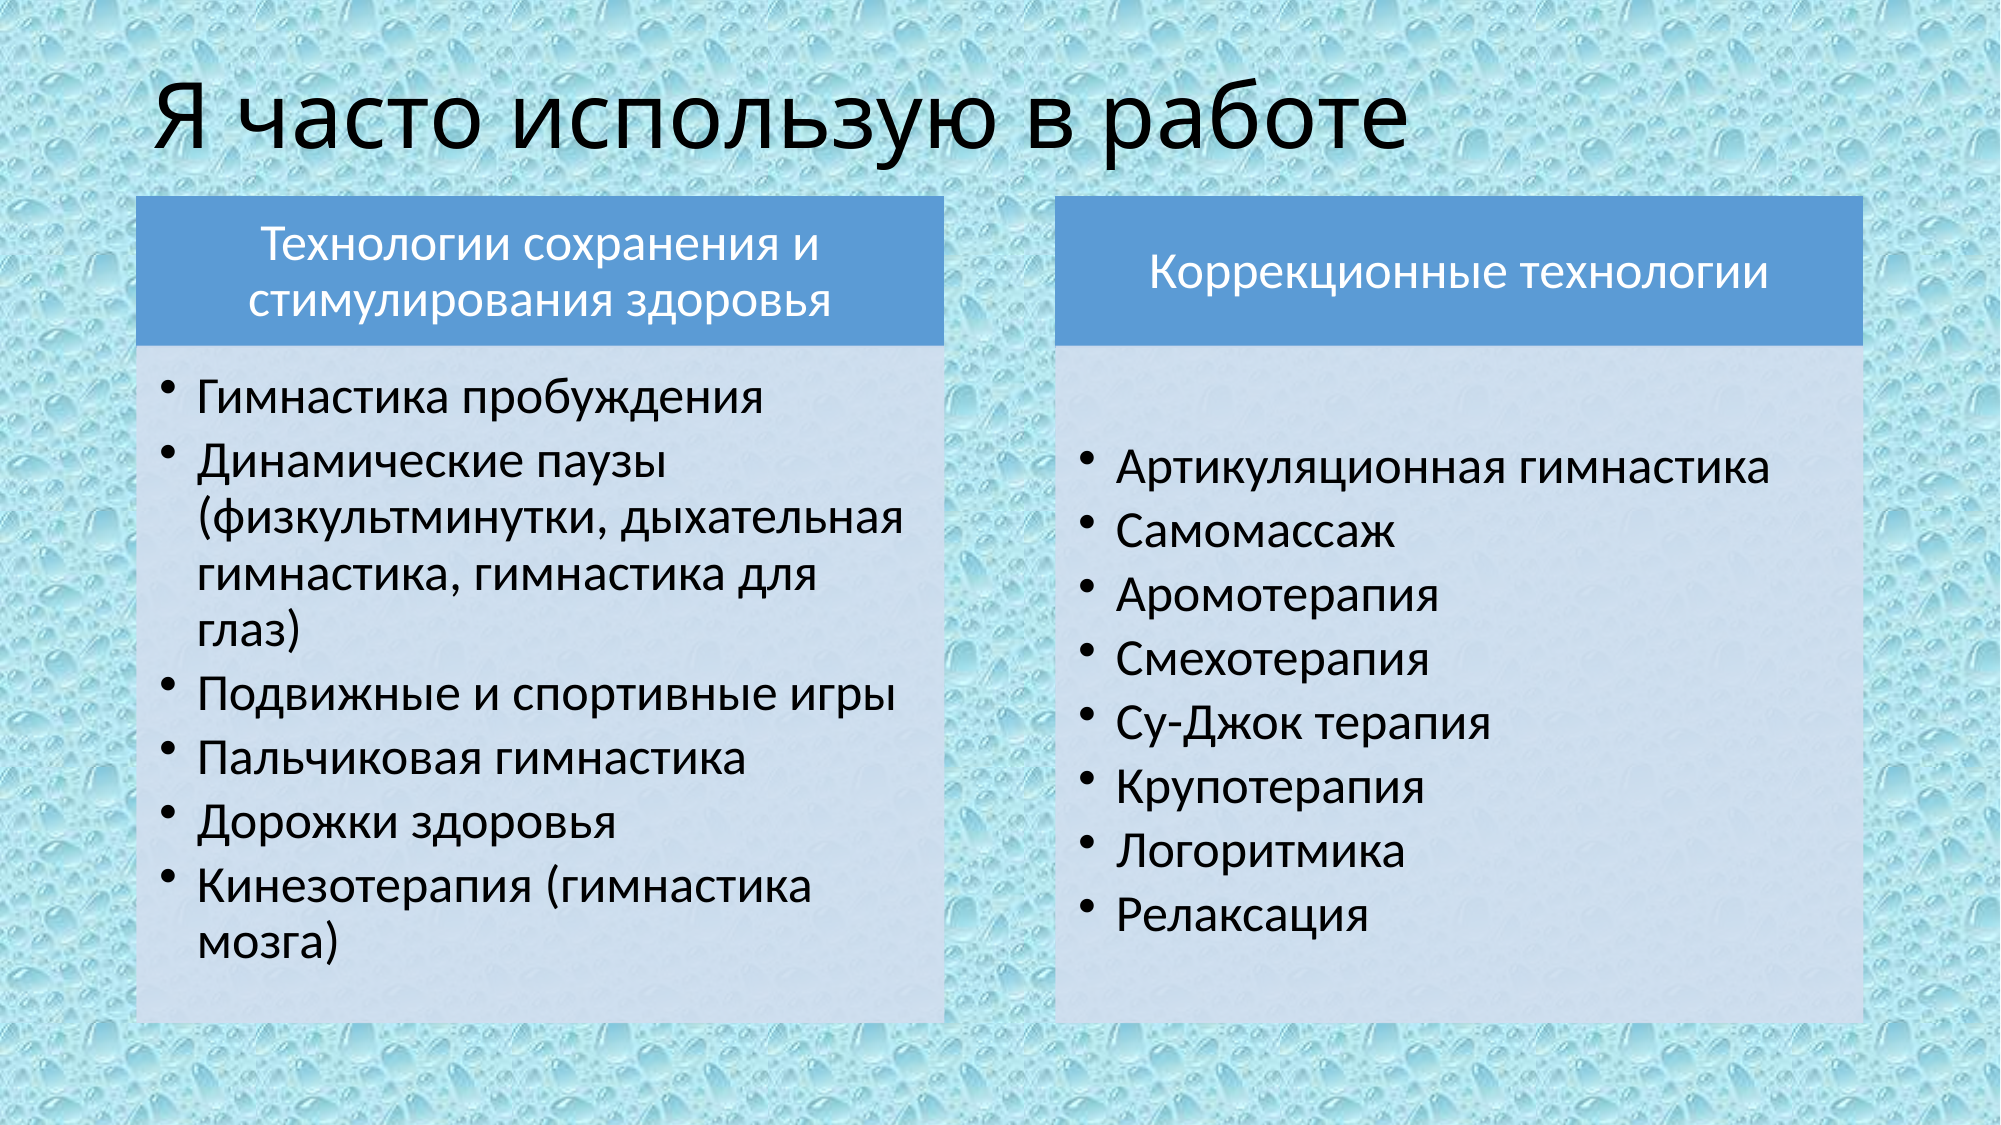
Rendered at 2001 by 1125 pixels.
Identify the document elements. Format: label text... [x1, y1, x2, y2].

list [137, 176, 1863, 1043]
picture [0, 0, 2001, 1125]
title Я часто использую в работе [137, 59, 1863, 176]
